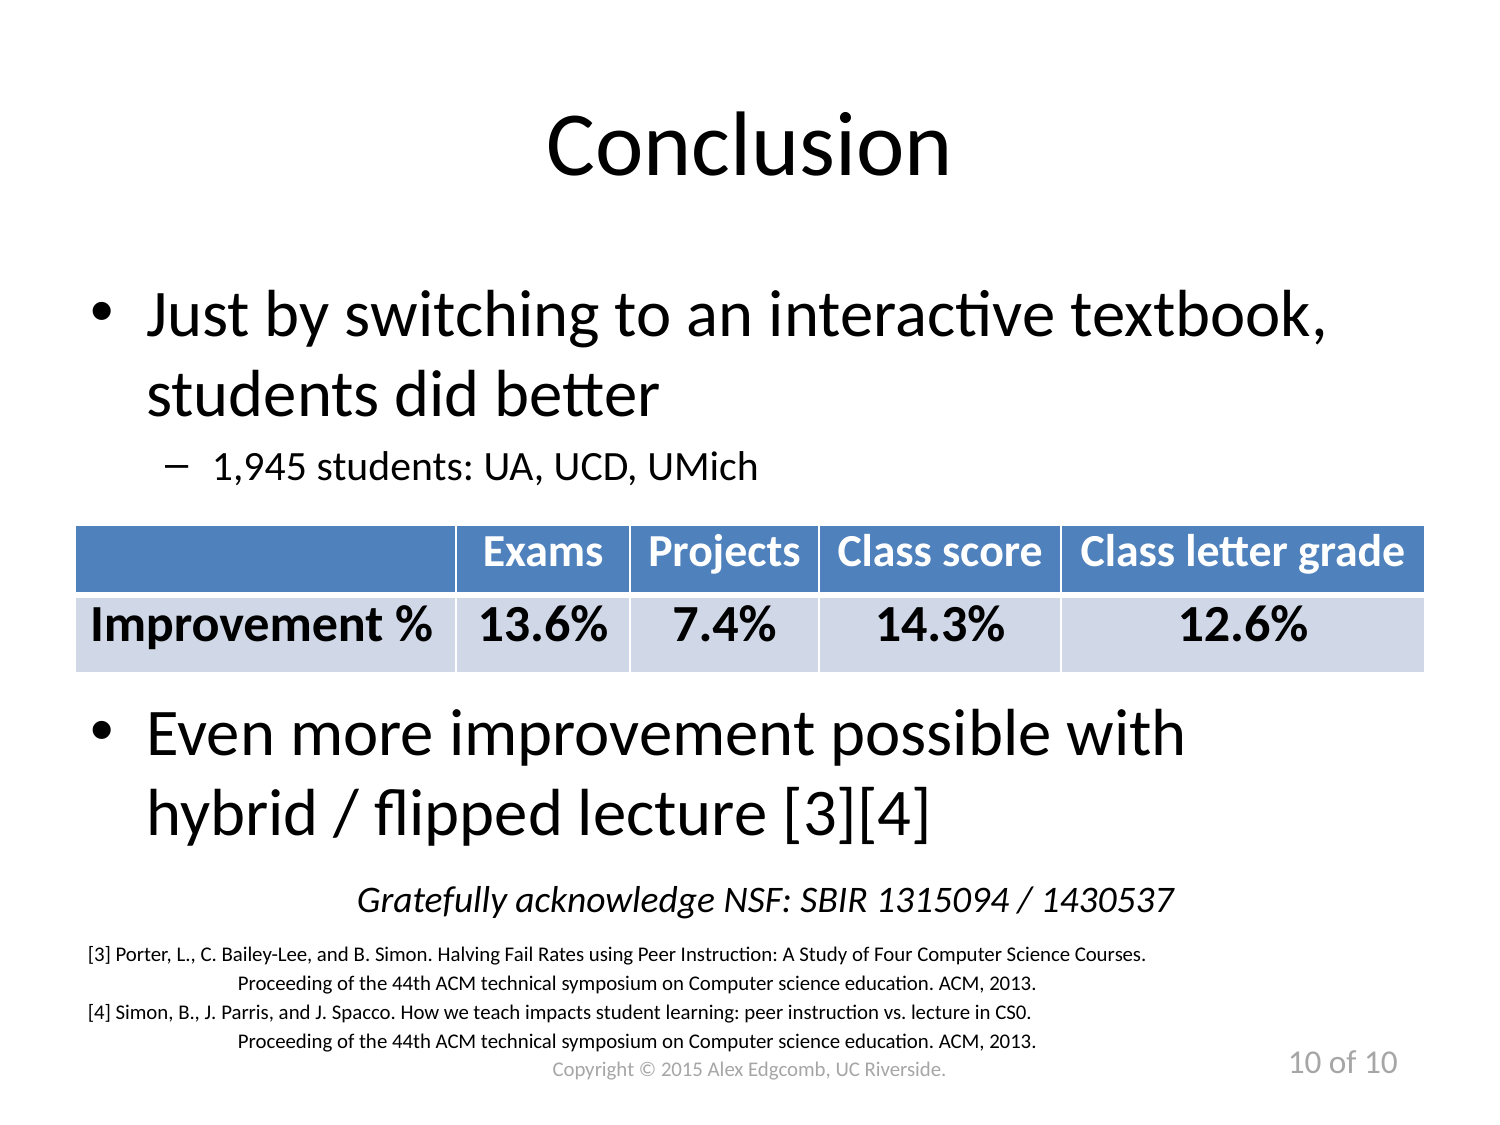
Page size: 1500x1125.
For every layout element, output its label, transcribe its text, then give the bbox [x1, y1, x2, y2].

table_header Projects [631, 526, 818, 592]
table_cell 14.3% [820, 598, 1060, 672]
text_box Gratefully acknowledge NSF: SBIR 1315094 / 1430537 [312, 867, 1219, 927]
table_cell Improvement % [76, 598, 455, 672]
table_header [76, 526, 455, 592]
text_box 10 of 10 [1273, 1032, 1500, 1088]
list Just by switching to an interactive textbook, students did better 1,945 students: UA, UCD, UMich Even more improvement possible with hybrid / flipped lecture [3][4] [75, 673, 1425, 912]
table_header Class score [820, 526, 1060, 592]
table_header Exams [457, 526, 629, 592]
table_header Class letter grade [1062, 526, 1424, 592]
table_cell 12.6% [1062, 598, 1424, 672]
title Conclusion [75, 45, 1425, 233]
list Just by switching to an interactive textbook, students did better 1,945 students: UA, UCD, UMich Even more improvement possible with hybrid / flipped lecture [3][4] [75, 262, 1425, 524]
table_cell 7.4% [631, 598, 818, 672]
text_box Copyright © 2015 Alex Edgcomb, UC Riverside. [537, 1061, 962, 1088]
text_box [3] Porter, L., C. Bailey-Lee, and B. Simon. Halving Fail Rates using Peer Instruction: A Study of Four Computer Science Courses. Proceeding of the 44th ACM technical symposium on Computer science education. ACM, 2013. [4] Simon, B., J. Parris, and J. Spacco. How we teach impacts student learning: peer instruction vs. lecture in CS0. Proceeding of the 44th ACM technical symposium on Computer science education. ACM, 2013. [72, 933, 1423, 1061]
table_cell 13.6% [457, 598, 629, 672]
